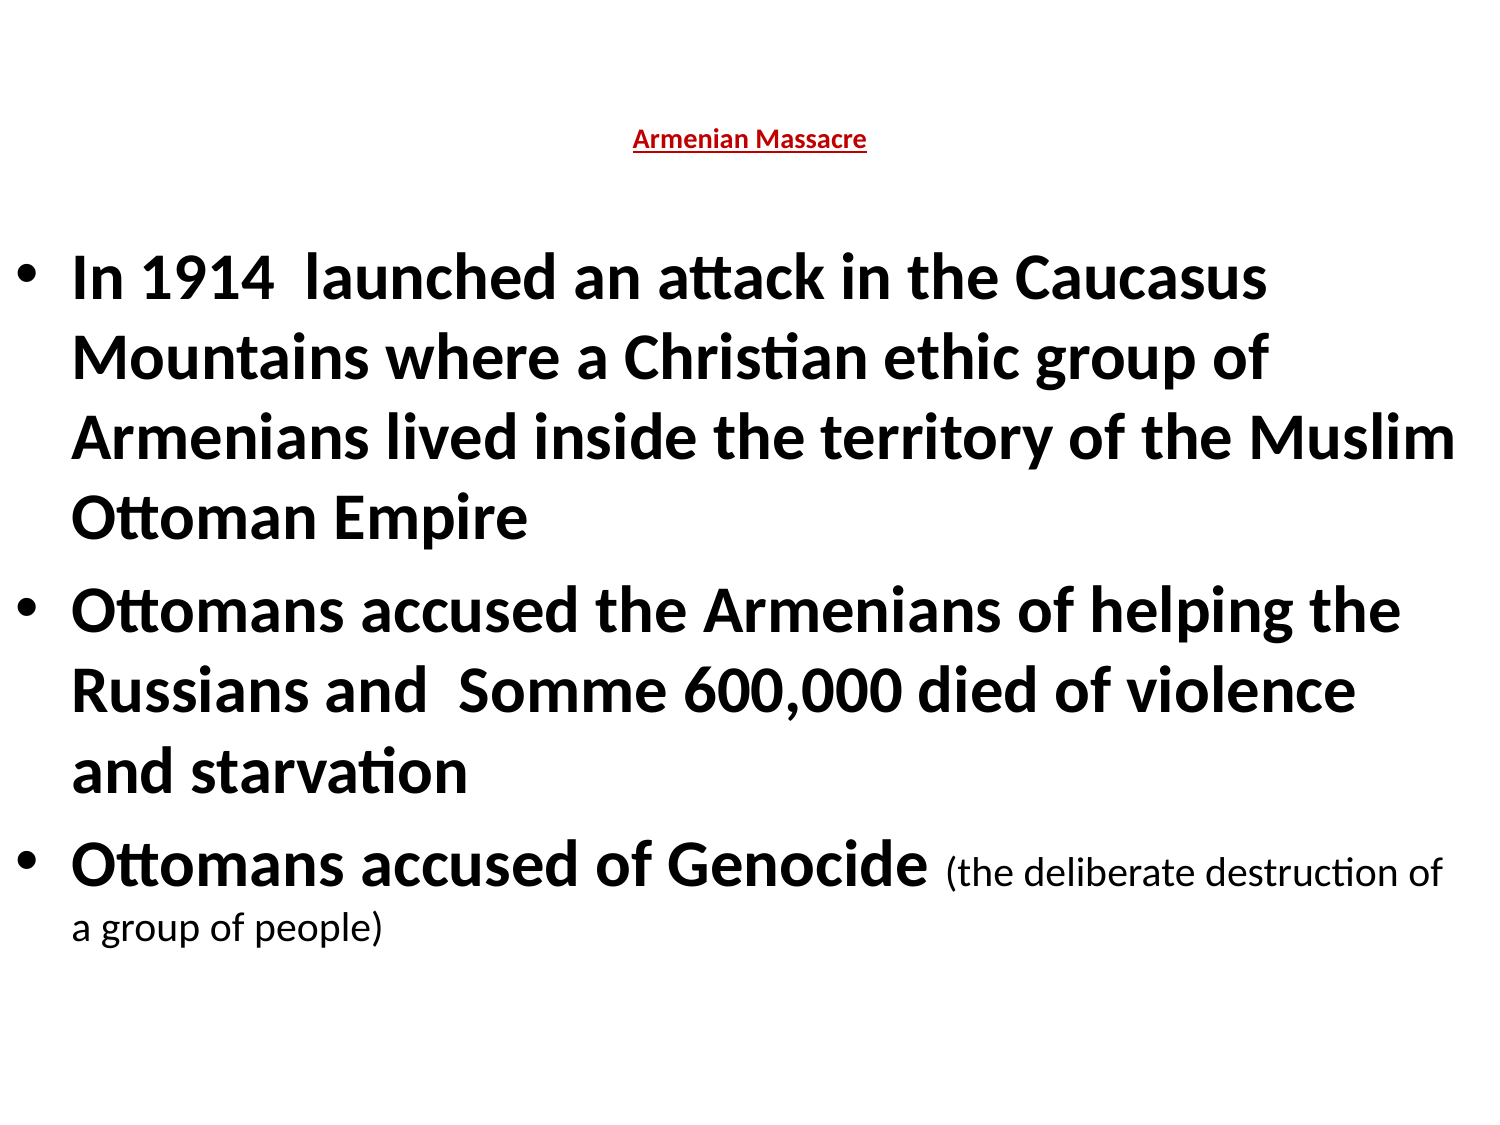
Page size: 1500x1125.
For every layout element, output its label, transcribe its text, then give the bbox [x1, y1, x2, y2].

title Armenian Massacre [75, 112, 1425, 163]
list In 1914 launched an attack in the Caucasus Mountains where a Christian ethic group of Armenians lived inside the territory of the Muslim Ottoman Empire Ottomans accused the Armenians of helping the Russians and Somme 600,000 died of violence and starvation Ottomans accused of Genocide (the deliberate destruction of a group of people) [0, 224, 1488, 1113]
